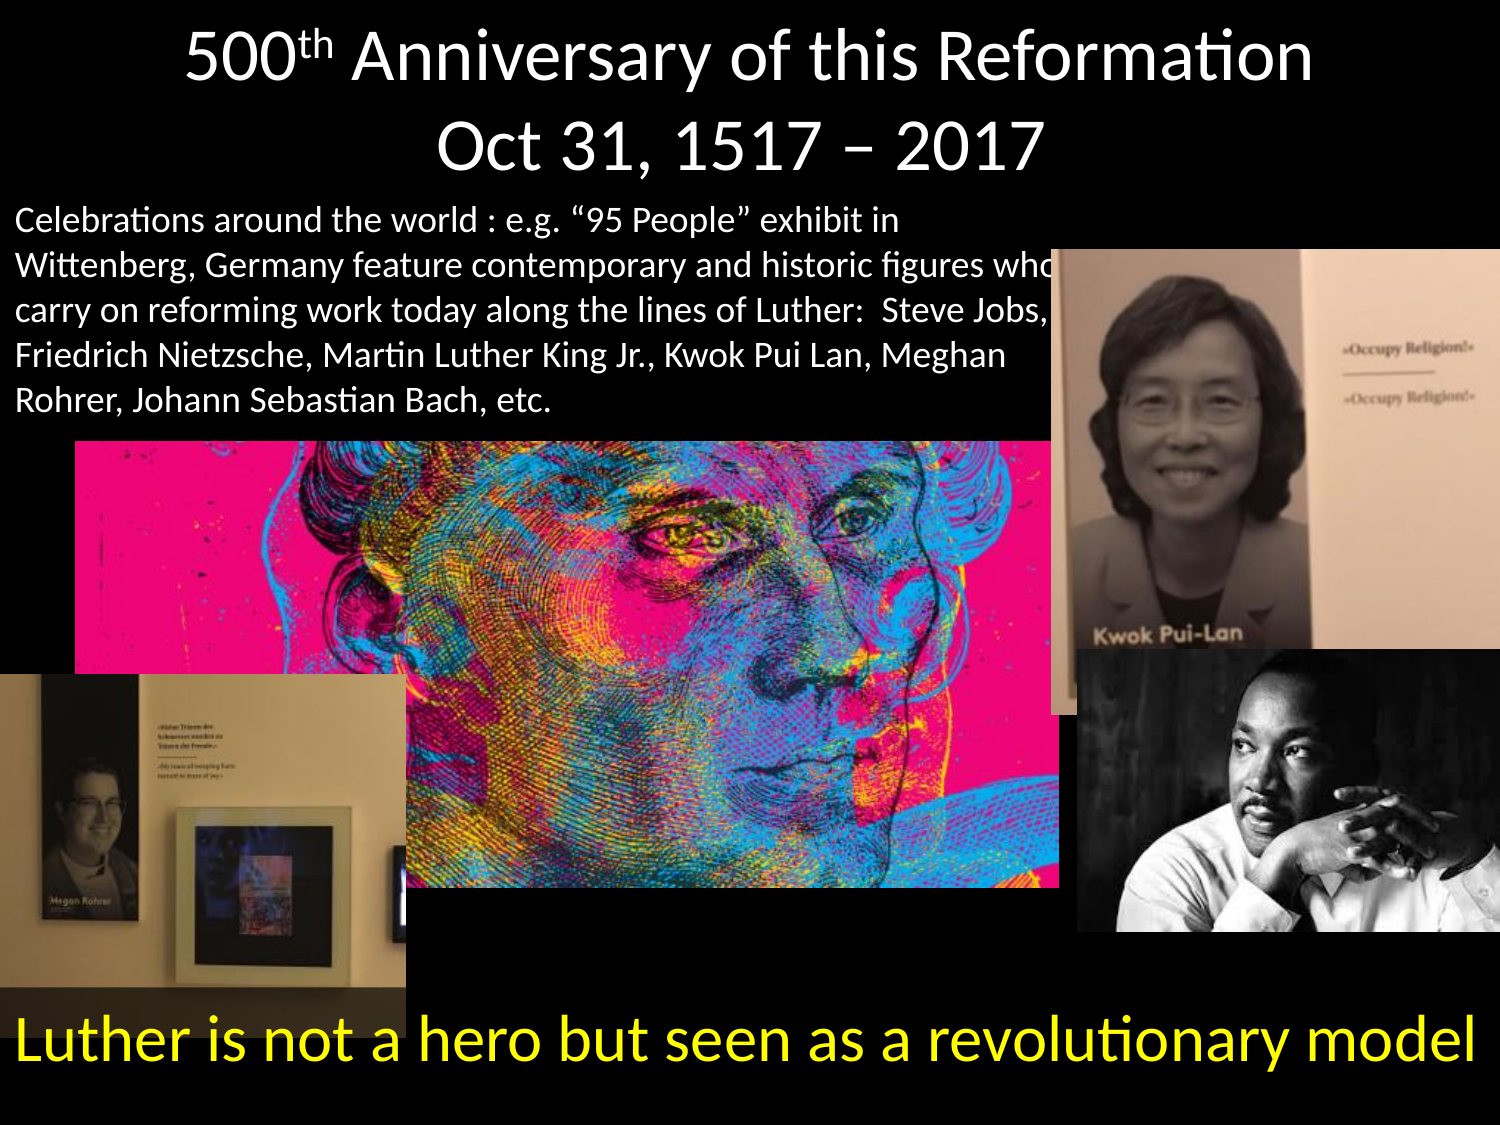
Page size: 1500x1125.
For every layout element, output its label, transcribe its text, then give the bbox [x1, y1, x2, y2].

text_box Celebrations around the world : e.g. “95 People” exhibit in Wittenberg, Germany feature contemporary and historic figures who carry on reforming work today along the lines of Luther: Steve Jobs, Friedrich Nietzsche, Martin Luther King Jr., Kwok Pui Lan, Meghan Rohrer, Johann Sebastian Bach, etc. [0, 187, 1080, 473]
title 500th Anniversary of this Reformation Oct 31, 1517 – 2017 [24, 2, 1475, 190]
text_box Luther is not a hero but seen as a revolutionary model [0, 987, 1500, 1083]
picture [0, 249, 1500, 1038]
